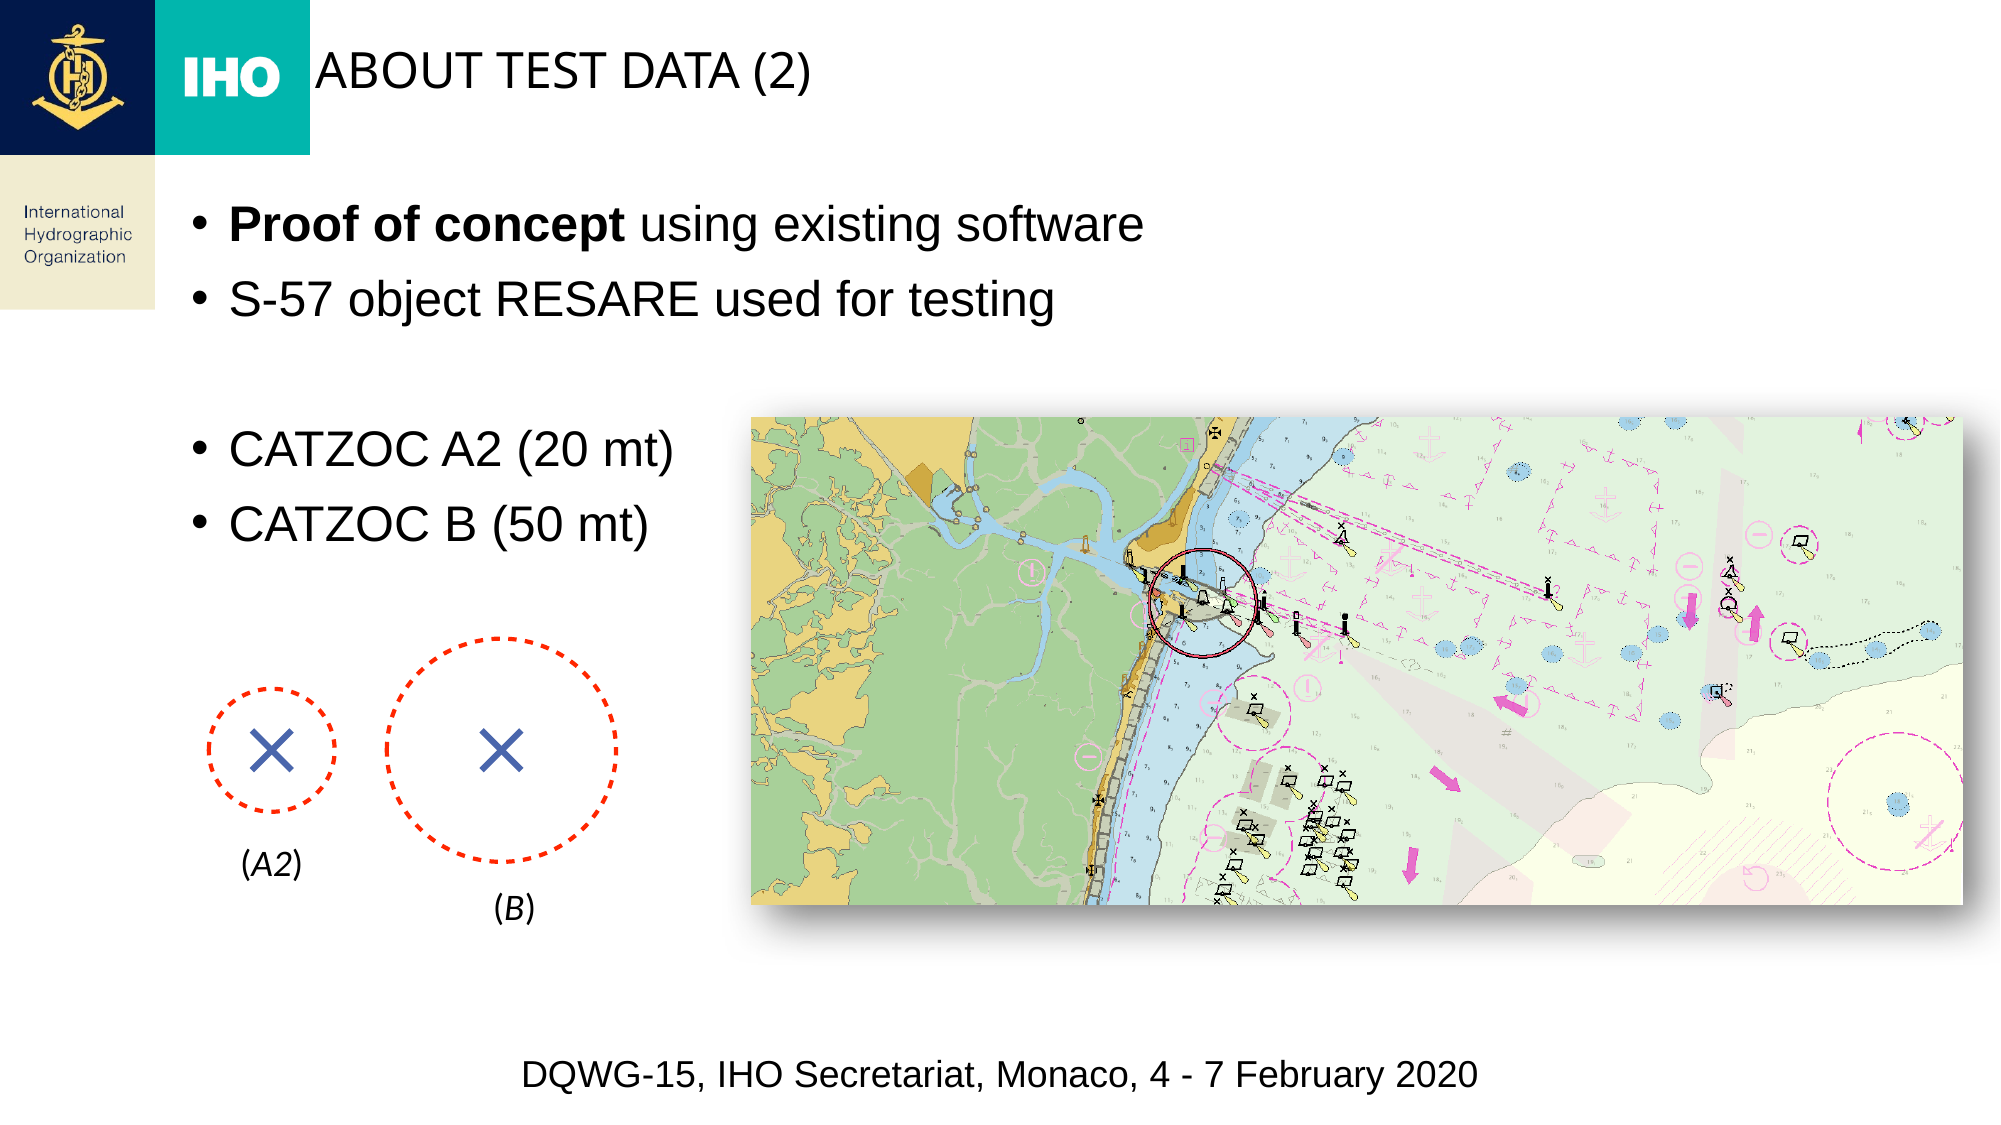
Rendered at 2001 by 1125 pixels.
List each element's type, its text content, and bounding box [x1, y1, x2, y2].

title ABOUT TEST DATA (2) [307, 0, 2000, 146]
text_box [386, 638, 617, 862]
text_box [208, 688, 335, 812]
text_box (A2) [232, 831, 311, 892]
list Proof of concept using existing software S-57 object RESARE used for testing CATZOC A2 (20 mt) CATZOC B (50 mt) [183, 190, 1870, 906]
picture [0, 0, 310, 310]
text_box (B) [485, 875, 544, 936]
picture [751, 416, 1964, 906]
